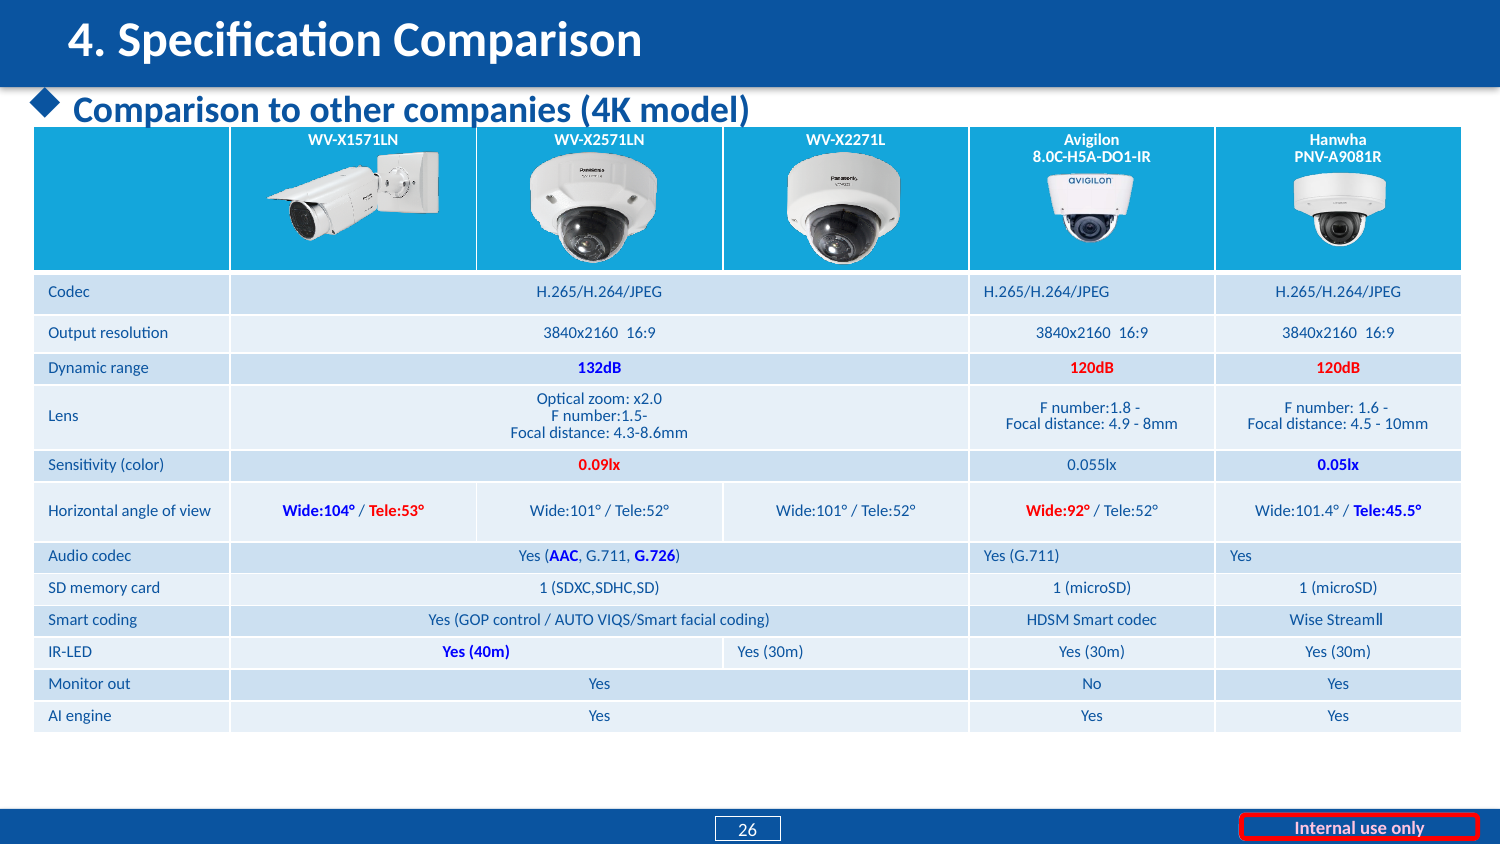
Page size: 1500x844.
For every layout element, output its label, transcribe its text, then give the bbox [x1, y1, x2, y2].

table_cell 3840x2160 16:9 [1216, 316, 1461, 352]
table_cell Wise StreamⅡ [1216, 606, 1461, 636]
table_cell F number: 1.6 - Focal distance: 4.5 - 10mm [1216, 386, 1461, 449]
table_header WV-X2571LN [477, 138, 722, 270]
table_cell Yes (G.711) [970, 543, 1214, 573]
table_cell 120dB [970, 354, 1214, 384]
table_cell 132dB [231, 354, 968, 384]
table_header Avigilon 8.0C-H5A-DO1-IR [970, 127, 1214, 270]
table_cell H.265/H.264/JPEG [231, 275, 968, 314]
table_cell AI engine [34, 702, 229, 732]
table_cell 3840x2160 16:9 [231, 316, 968, 352]
table_cell 3840x2160 16:9 [970, 316, 1214, 352]
picture [782, 149, 903, 267]
table_cell Wide:104° / Tele:53° [231, 483, 476, 541]
table_cell H.265/H.264/JPEG [1216, 275, 1461, 314]
title 4. Specification Comparison [52, 0, 1308, 87]
table_cell SD memory card [34, 574, 229, 605]
table_cell 1 (microSD) [1216, 574, 1461, 605]
table_cell 120dB [1216, 354, 1461, 384]
table_cell Lens [34, 386, 229, 449]
table_header WV-X2271L [724, 138, 968, 270]
table_cell Yes [970, 702, 1214, 732]
table_cell Dynamic range [34, 354, 229, 384]
table_cell Monitor out [34, 670, 229, 700]
table_cell 1 (microSD) [970, 574, 1214, 605]
table_cell H.265/H.264/JPEG [970, 275, 1214, 314]
table_cell HDSM Smart codec [970, 606, 1214, 636]
table_cell Audio codec [34, 543, 229, 573]
table_cell Codec [34, 275, 229, 314]
table_cell Yes (30m) [970, 638, 1214, 668]
table_cell Wide:92° / Tele:52° [970, 483, 1214, 541]
table_header WV-X1571LN [231, 138, 476, 270]
table_cell Wide:101.4° / Tele:45.5° [1216, 483, 1461, 541]
table_cell Yes [1216, 702, 1461, 732]
table_cell Yes (30m) [1216, 638, 1461, 668]
table_cell Smart coding [34, 606, 229, 636]
table_cell F number:1.8 - Focal distance: 4.9 - 8mm [970, 386, 1214, 449]
table_cell 0.05lx [1216, 451, 1461, 481]
table_cell Yes [1216, 543, 1461, 573]
table_cell Yes [231, 670, 968, 700]
table_cell Wide:101° / Tele:52° [477, 483, 722, 541]
picture [1043, 169, 1140, 247]
table_cell Wide:101° / Tele:52° [724, 483, 968, 541]
table_cell 1 (SDXC,SDHC,SD) [231, 574, 968, 605]
table_cell 0.055lx [970, 451, 1214, 481]
table_cell Yes (30m) [724, 638, 968, 668]
table_cell Sensitivity (color) [34, 451, 229, 481]
table_cell Yes [1216, 670, 1461, 700]
picture [1291, 169, 1391, 248]
table_header [34, 138, 229, 270]
table_cell Yes [231, 702, 968, 732]
text_box Internal use only [1241, 814, 1478, 839]
table_cell Yes (AAC, G.711, G.726) [231, 543, 968, 573]
table_cell IR-LED [34, 638, 229, 668]
table_header Hanwha PNV-A9081R [1216, 127, 1461, 270]
table_cell Output resolution [34, 316, 229, 352]
table_cell 0.09lx [231, 451, 968, 481]
text_box Comparison to other companies (4K model) [11, 77, 971, 138]
picture [526, 149, 660, 267]
table_cell No [970, 670, 1214, 700]
table_cell Horizontal angle of view [34, 483, 229, 541]
picture [263, 149, 441, 243]
table_cell Yes (40m) [231, 638, 722, 668]
table_cell Yes (GOP control / AUTO VIQS/Smart facial coding) [231, 606, 968, 636]
table_cell Optical zoom: x2.0 F number:1.5- Focal distance: 4.3-8.6mm [231, 386, 968, 449]
